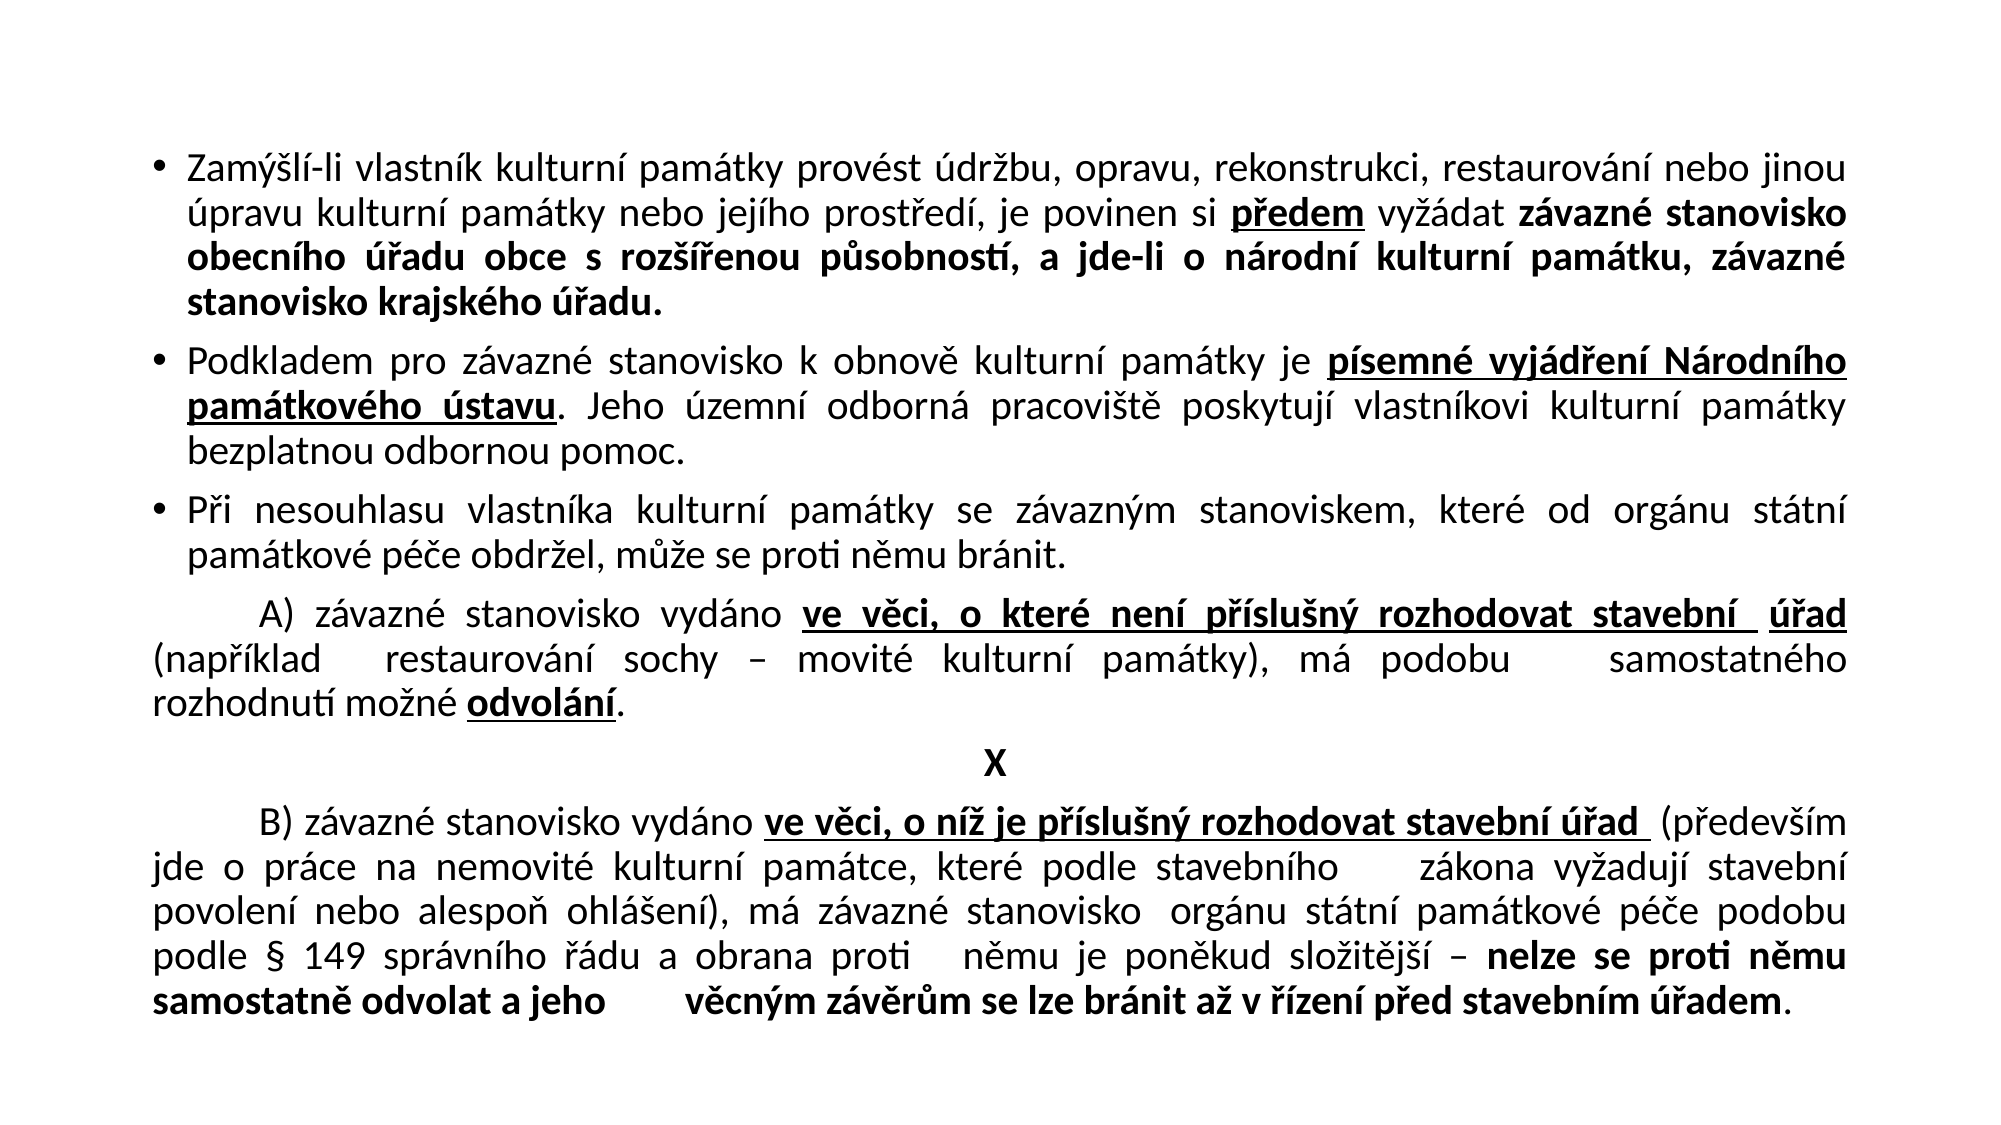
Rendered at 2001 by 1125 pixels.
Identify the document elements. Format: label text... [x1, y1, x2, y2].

list Zamýšlí-li vlastník kulturní památky provést údržbu, opravu, rekonstrukci, restaurování nebo jinou úpravu kulturní památky nebo jejího prostředí, je povinen si předem vyžádat závazné stanovisko obecního úřadu obce s rozšířenou působností, a jde-li o národní kulturní památku, závazné stanovisko krajského úřadu. Podkladem pro závazné stanovisko k obnově kulturní památky je písemné vyjádření Národního památkového ústavu. Jeho územní odborná pracoviště poskytují vlastníkovi kulturní památky bezplatnou odbornou pomoc. Při nesouhlasu vlastníka kulturní památky se závazným stanoviskem, které od orgánu státní památkové péče obdržel, může se proti němu bránit. A) závazné stanovisko vydáno ve věci, o které není příslušný rozhodovat stavební úřad (například restaurování sochy – movité kulturní památky), má podobu samostatného rozhodnutí možné odvolání. X B) závazné stanovisko vydáno ve věci, o níž je příslušný rozhodovat stavební úřad (především jde o práce na nemovité kulturní památce, které podle stavebního zákona vyžadují stavební povolení nebo alespoň ohlášení), má závazné stanovisko orgánu státní památkové péče podobu podle § 149 správního řádu a obrana proti němu je poněkud složitější – nelze se proti němu samostatně odvolat a jeho věcným závěrům se lze bránit až v řízení před stavebním úřadem. [137, 138, 1863, 1066]
